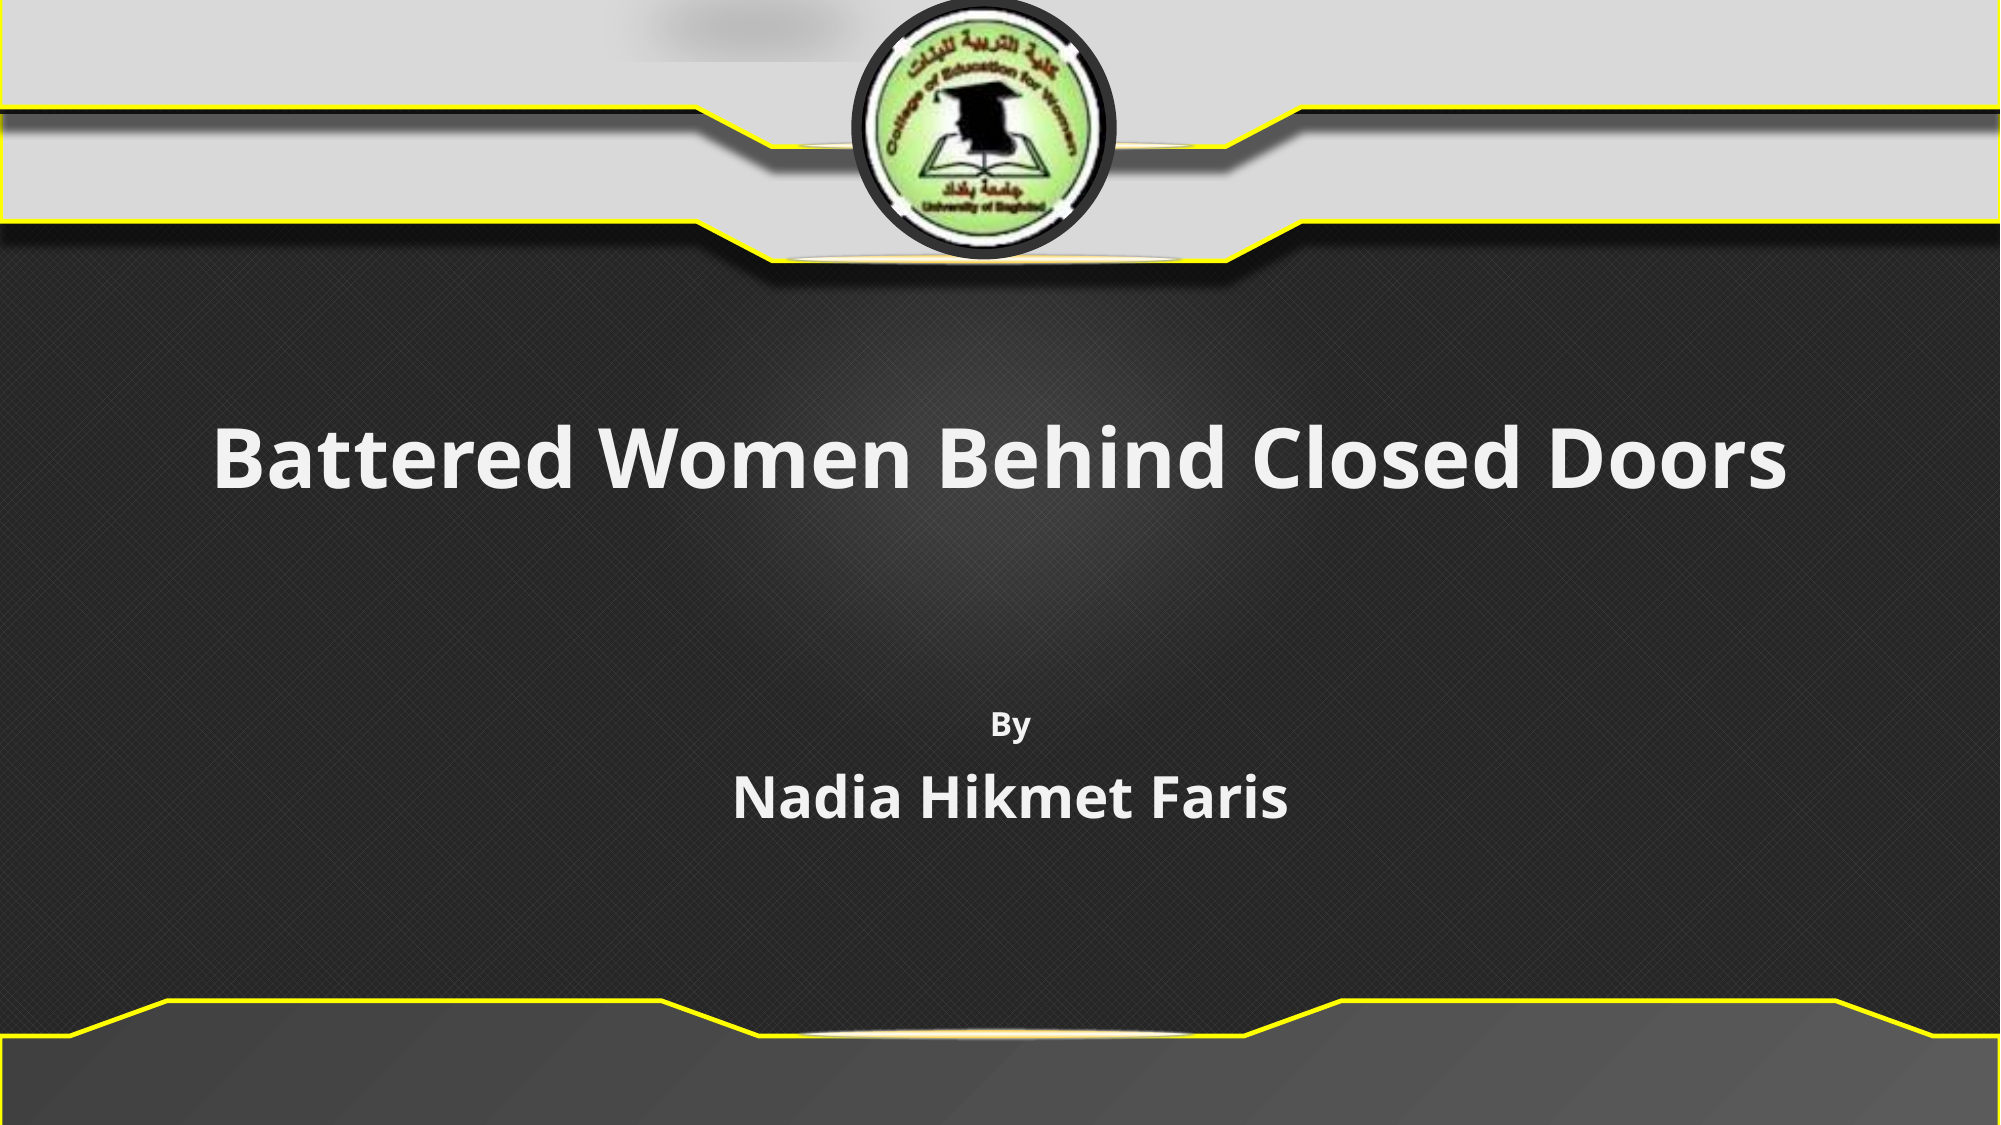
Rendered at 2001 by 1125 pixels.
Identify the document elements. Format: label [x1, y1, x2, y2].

picture [856, 1, 1112, 255]
text_box [0, 0, 2000, 1125]
